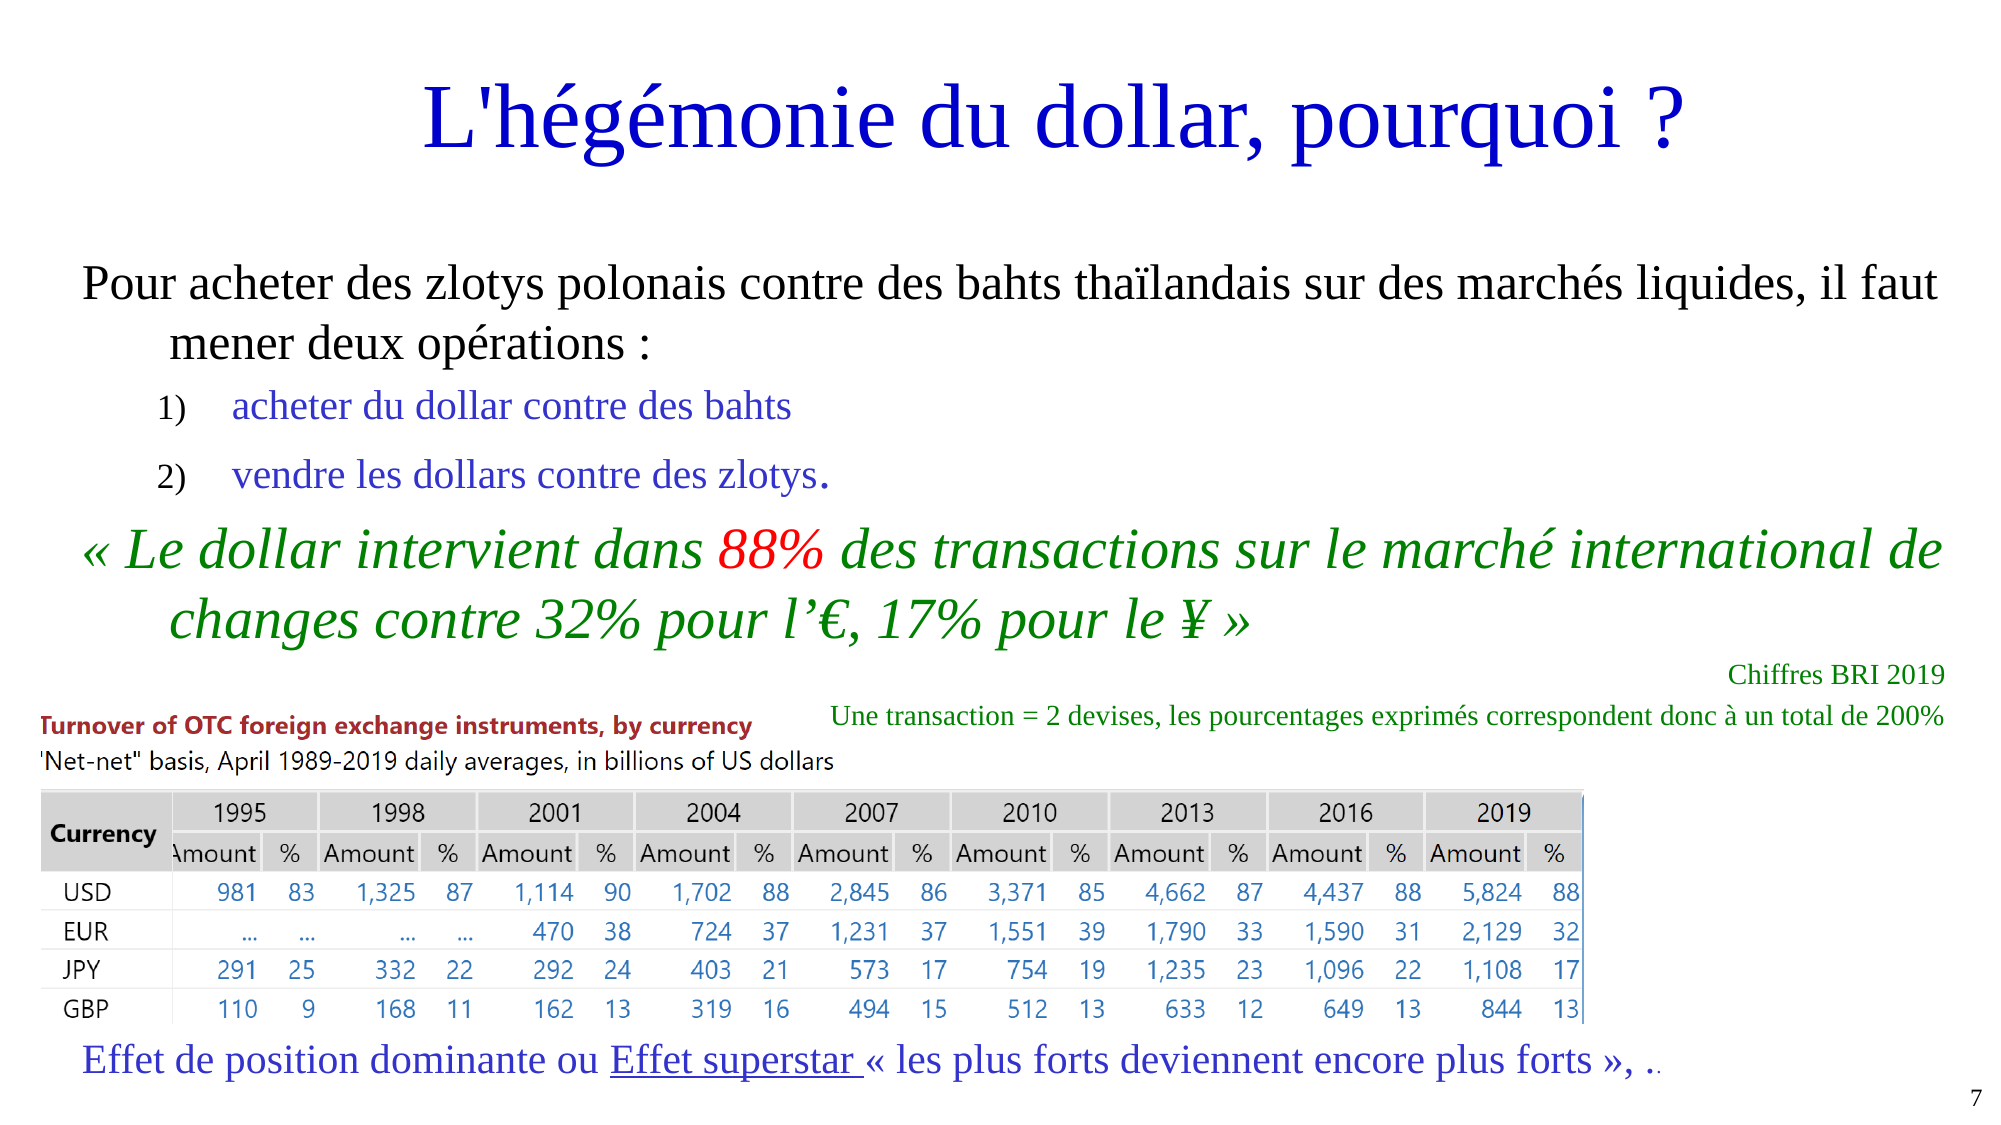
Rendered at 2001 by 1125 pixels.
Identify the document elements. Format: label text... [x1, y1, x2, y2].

slide_number 7 [1918, 1074, 1998, 1123]
title L'hégémonie du dollar, pourquoi ? [149, 54, 1961, 168]
picture [41, 703, 1584, 1024]
list Pour acheter des zlotys polonais contre des bahts thaïlandais sur des marchés liquides, il faut mener deux opérations : acheter du dollar contre des bahts vendre les dollars contre des zlotys. « Le dollar intervient dans 88% des transactions sur le marché international de changes contre 32% pour l’€, 17% pour le ¥ » Chiffres BRI 2019 Une transaction = 2 devises, les pourcentages exprimés correspondent donc à un total de 200% Effet de position dominante ou Effet superstar « les plus forts deviennent encore plus forts », .. [66, 242, 1961, 1000]
